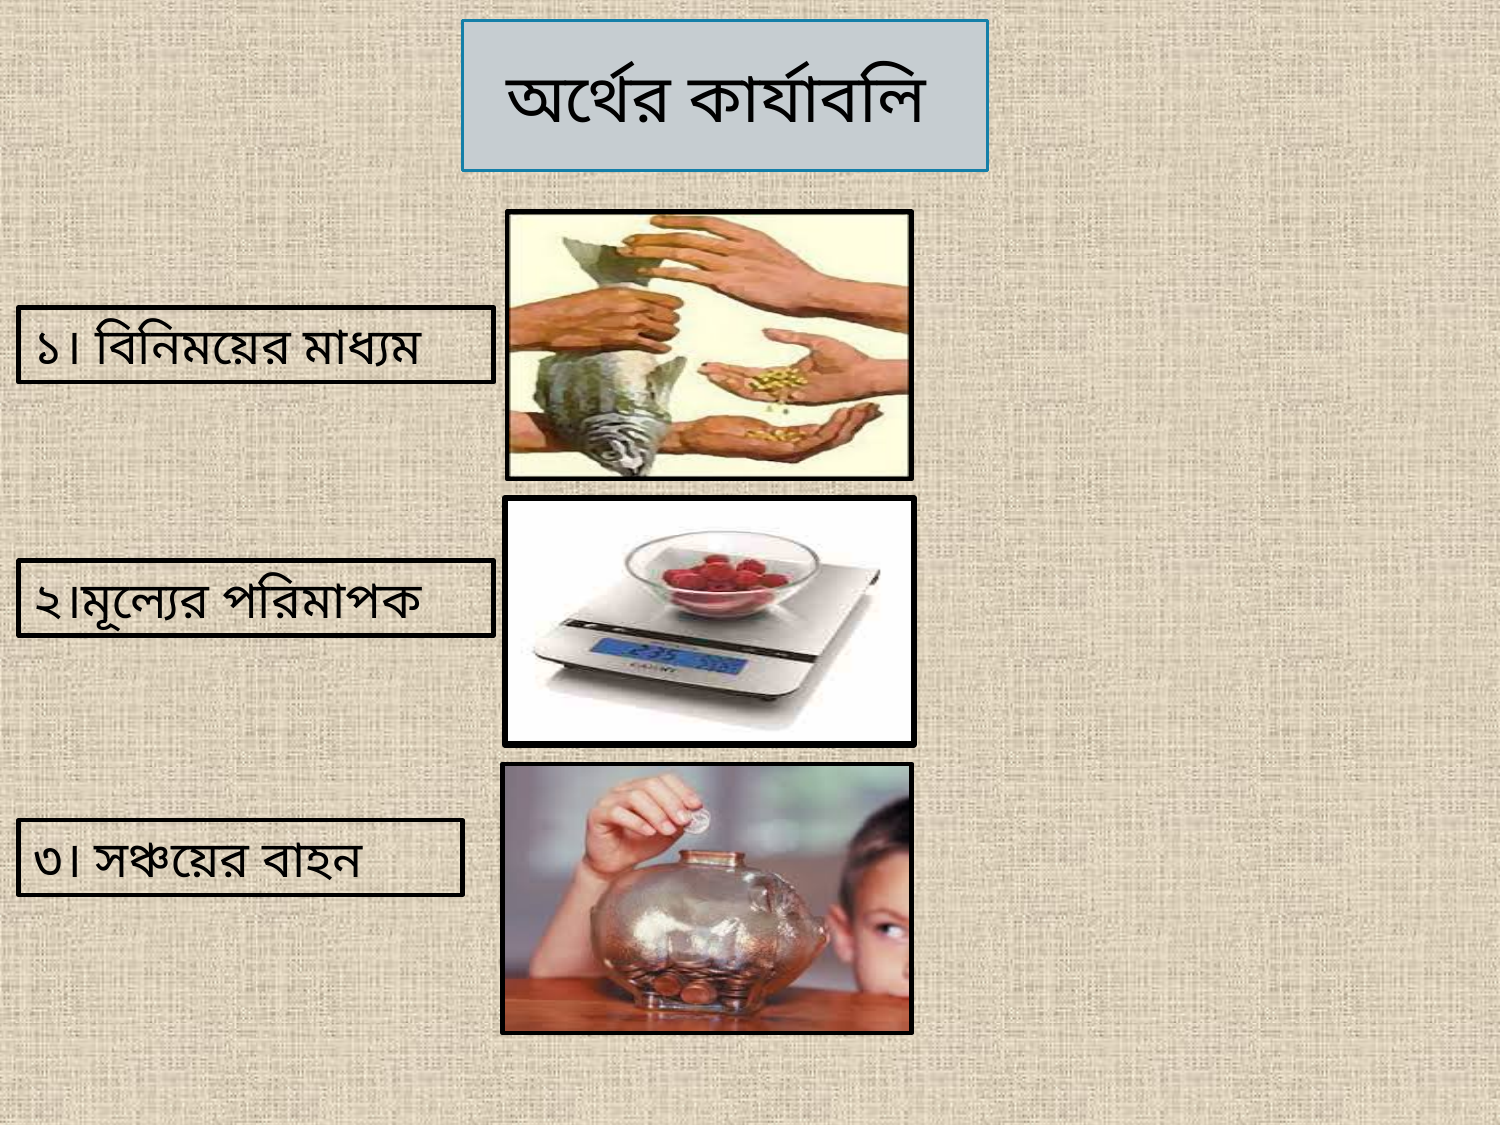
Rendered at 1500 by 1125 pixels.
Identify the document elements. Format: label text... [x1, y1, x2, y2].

text_box ২।মূল্যের পরিমাপক [18, 560, 494, 636]
text_box অর্থের কার্যাবলি [461, 19, 989, 172]
text_box ১। বিনিময়ের মাধ্যম [18, 307, 494, 383]
text_box ৩। সঞ্চয়ের বাহন [18, 820, 463, 895]
picture [0, 0, 1500, 1125]
